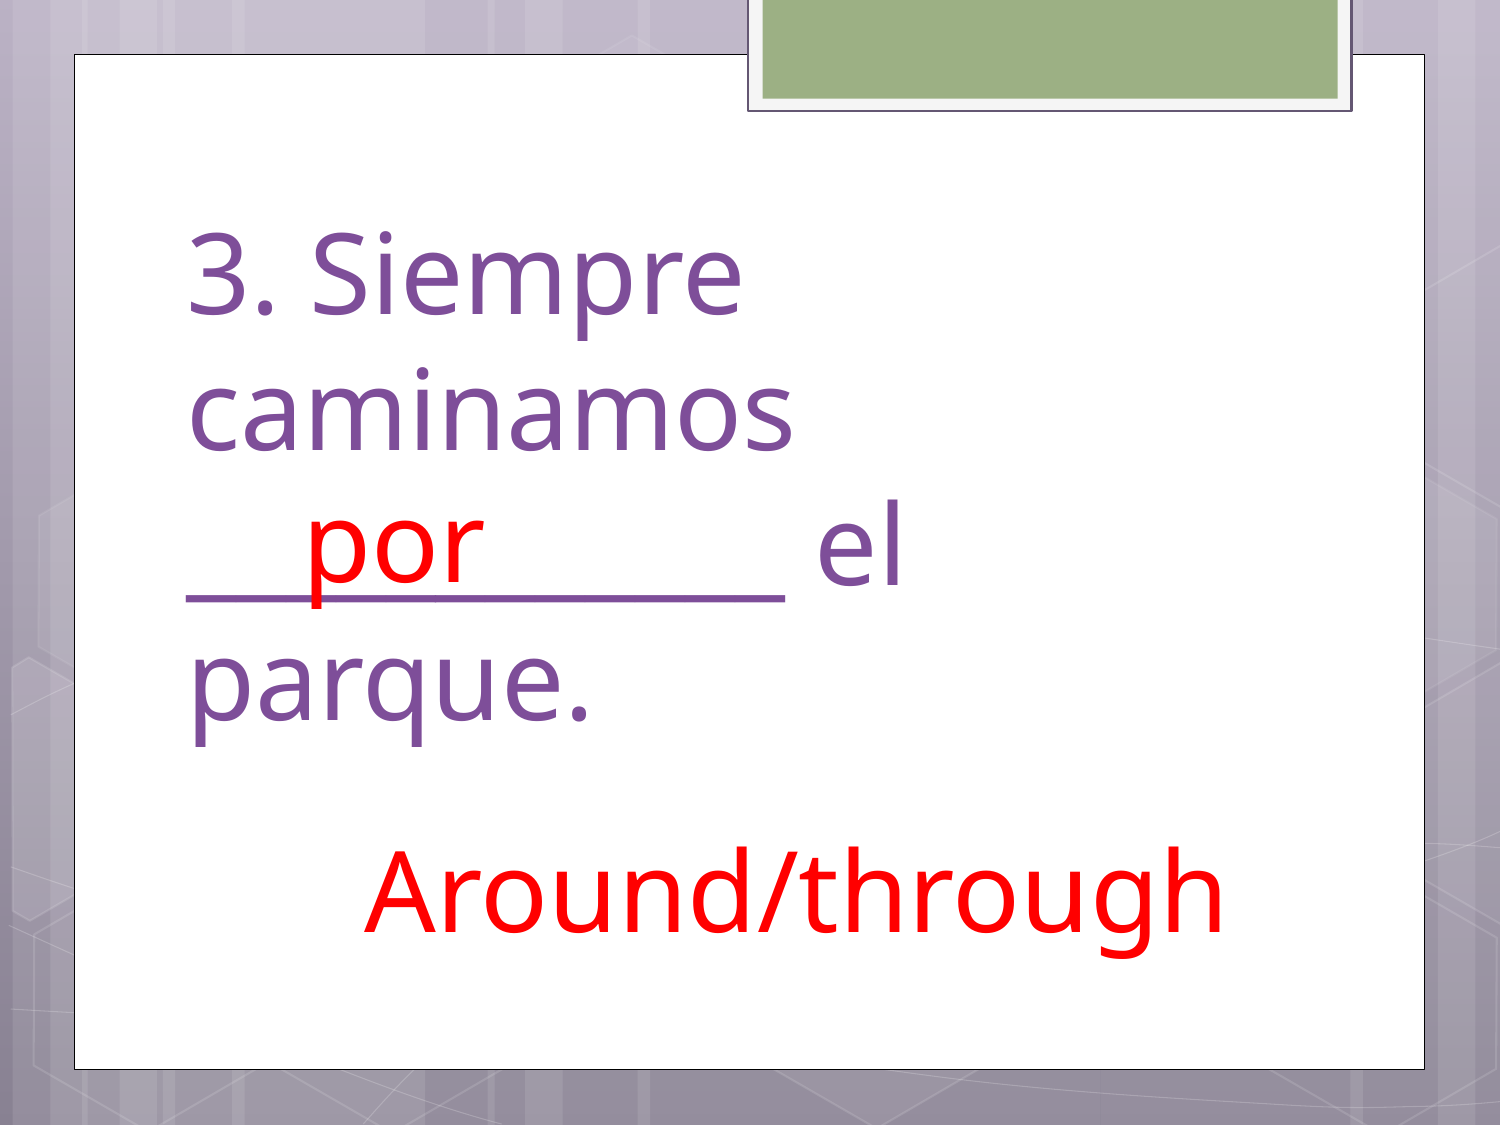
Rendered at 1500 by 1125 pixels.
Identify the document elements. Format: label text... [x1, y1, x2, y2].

text_box por [287, 462, 675, 613]
title 3. Siempre caminamos ____________ el parque. [171, 168, 1324, 750]
text_box Around/through [350, 812, 1288, 963]
